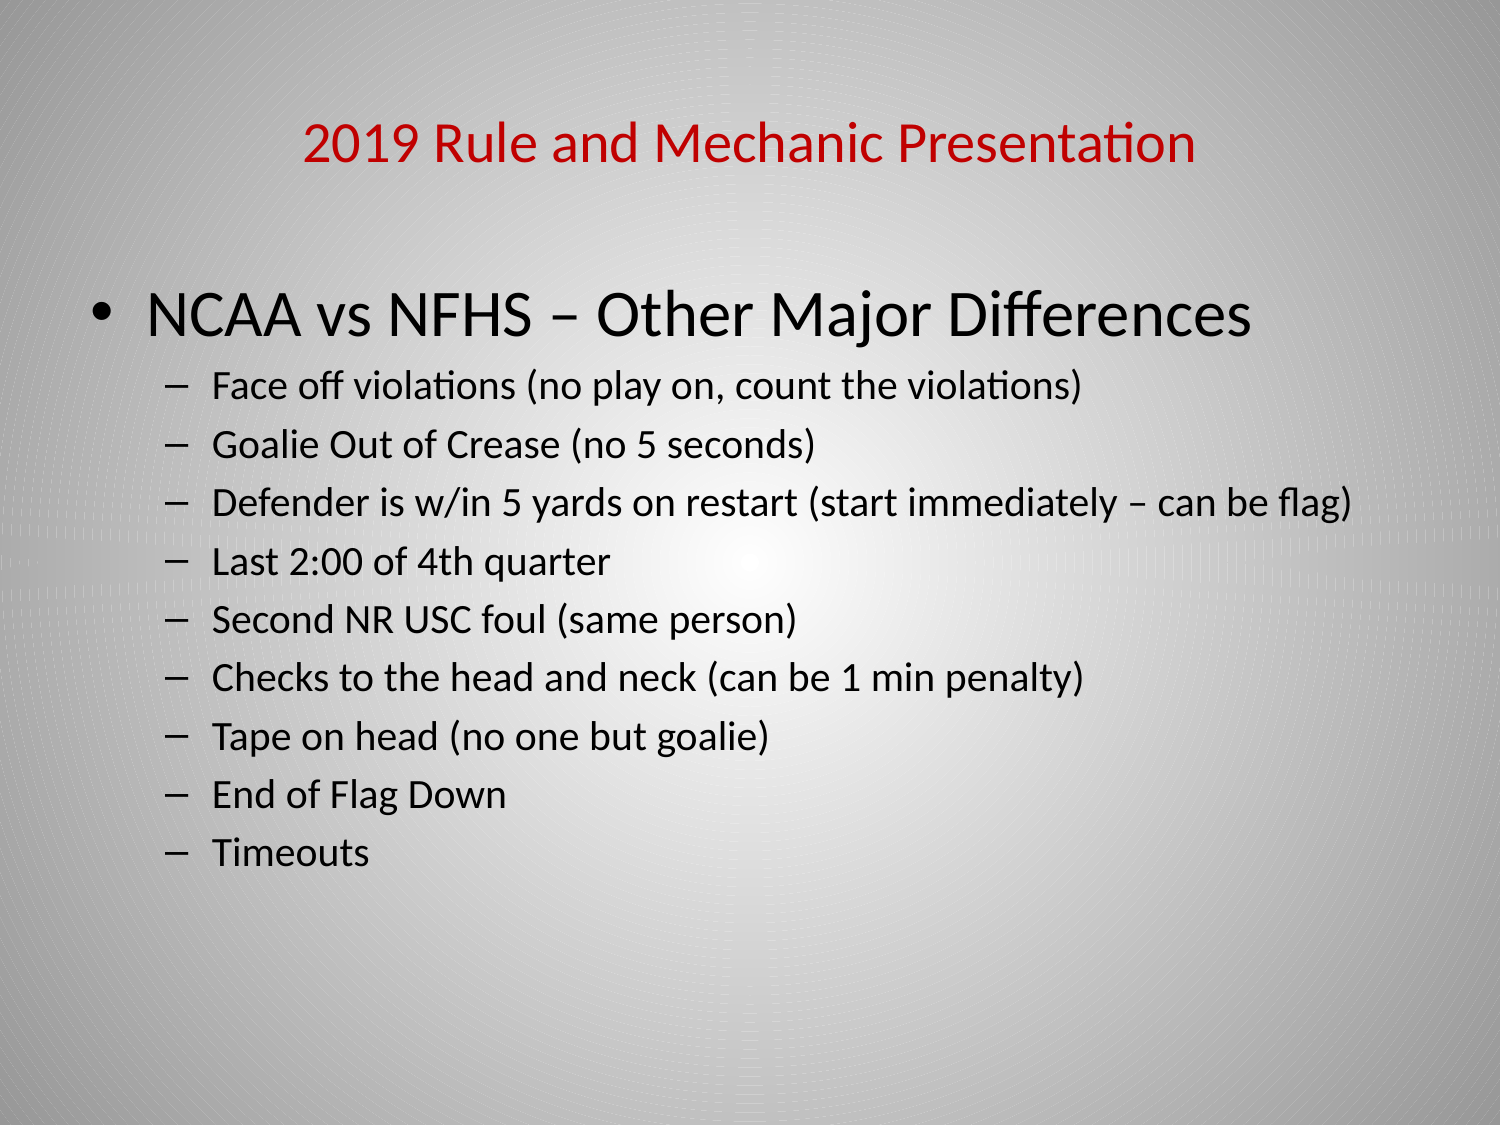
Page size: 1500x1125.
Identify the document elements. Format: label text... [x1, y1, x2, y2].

title 2019 Rule and Mechanic Presentation [75, 45, 1425, 233]
list NCAA vs NFHS – Other Major Differences Face off violations (no play on, count the violations) Goalie Out of Crease (no 5 seconds) Defender is w/in 5 yards on restart (start immediately – can be flag) Last 2:00 of 4th quarter Second NR USC foul (same person) Checks to the head and neck (can be 1 min penalty) Tape on head (no one but goalie) End of Flag Down Timeouts [75, 262, 1425, 1005]
